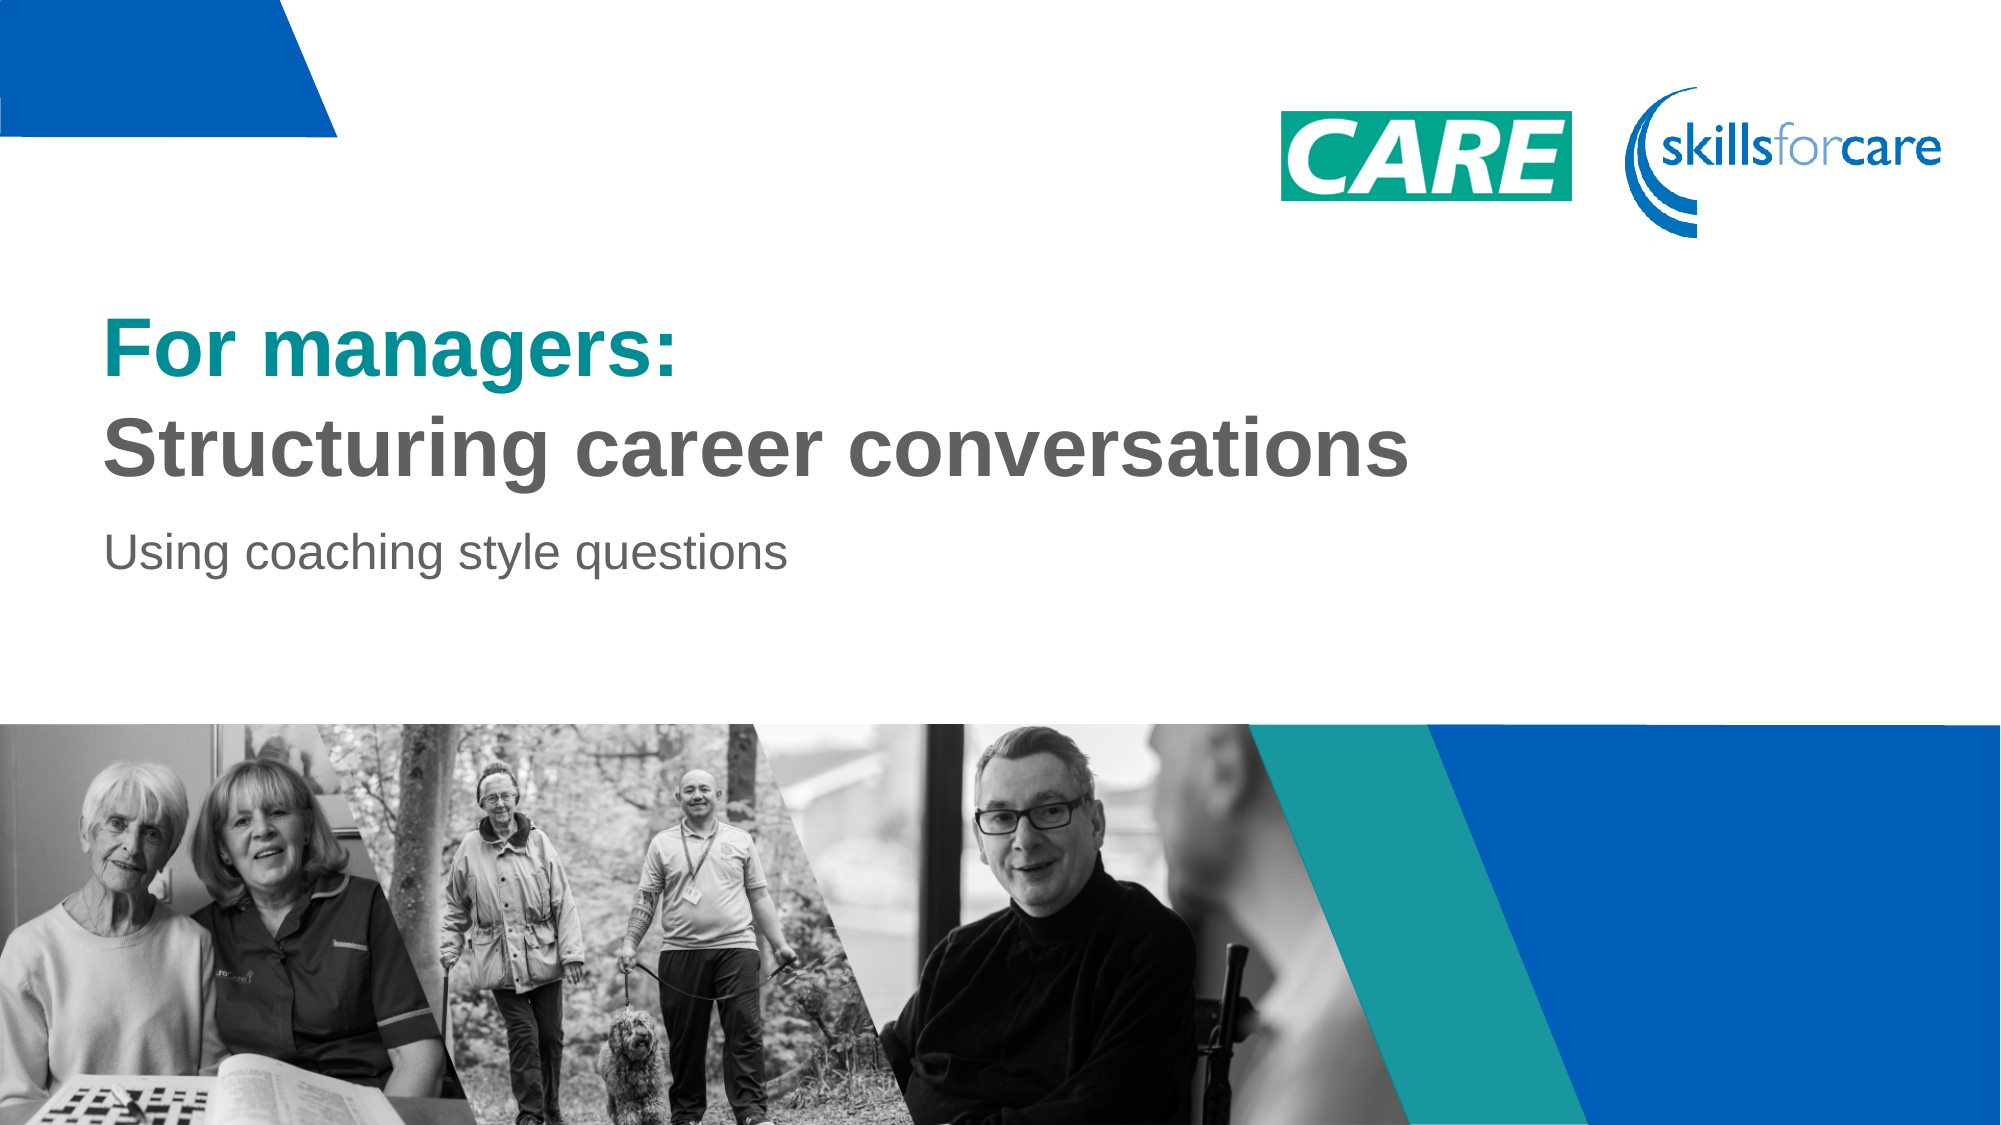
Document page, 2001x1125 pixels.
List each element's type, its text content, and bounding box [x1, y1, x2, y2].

text_box Using coaching style questions [88, 511, 845, 587]
picture [0, 724, 1409, 1125]
picture [1625, 87, 1941, 238]
title For managers: Structuring career conversations [88, 285, 1622, 378]
picture [1281, 111, 1572, 201]
